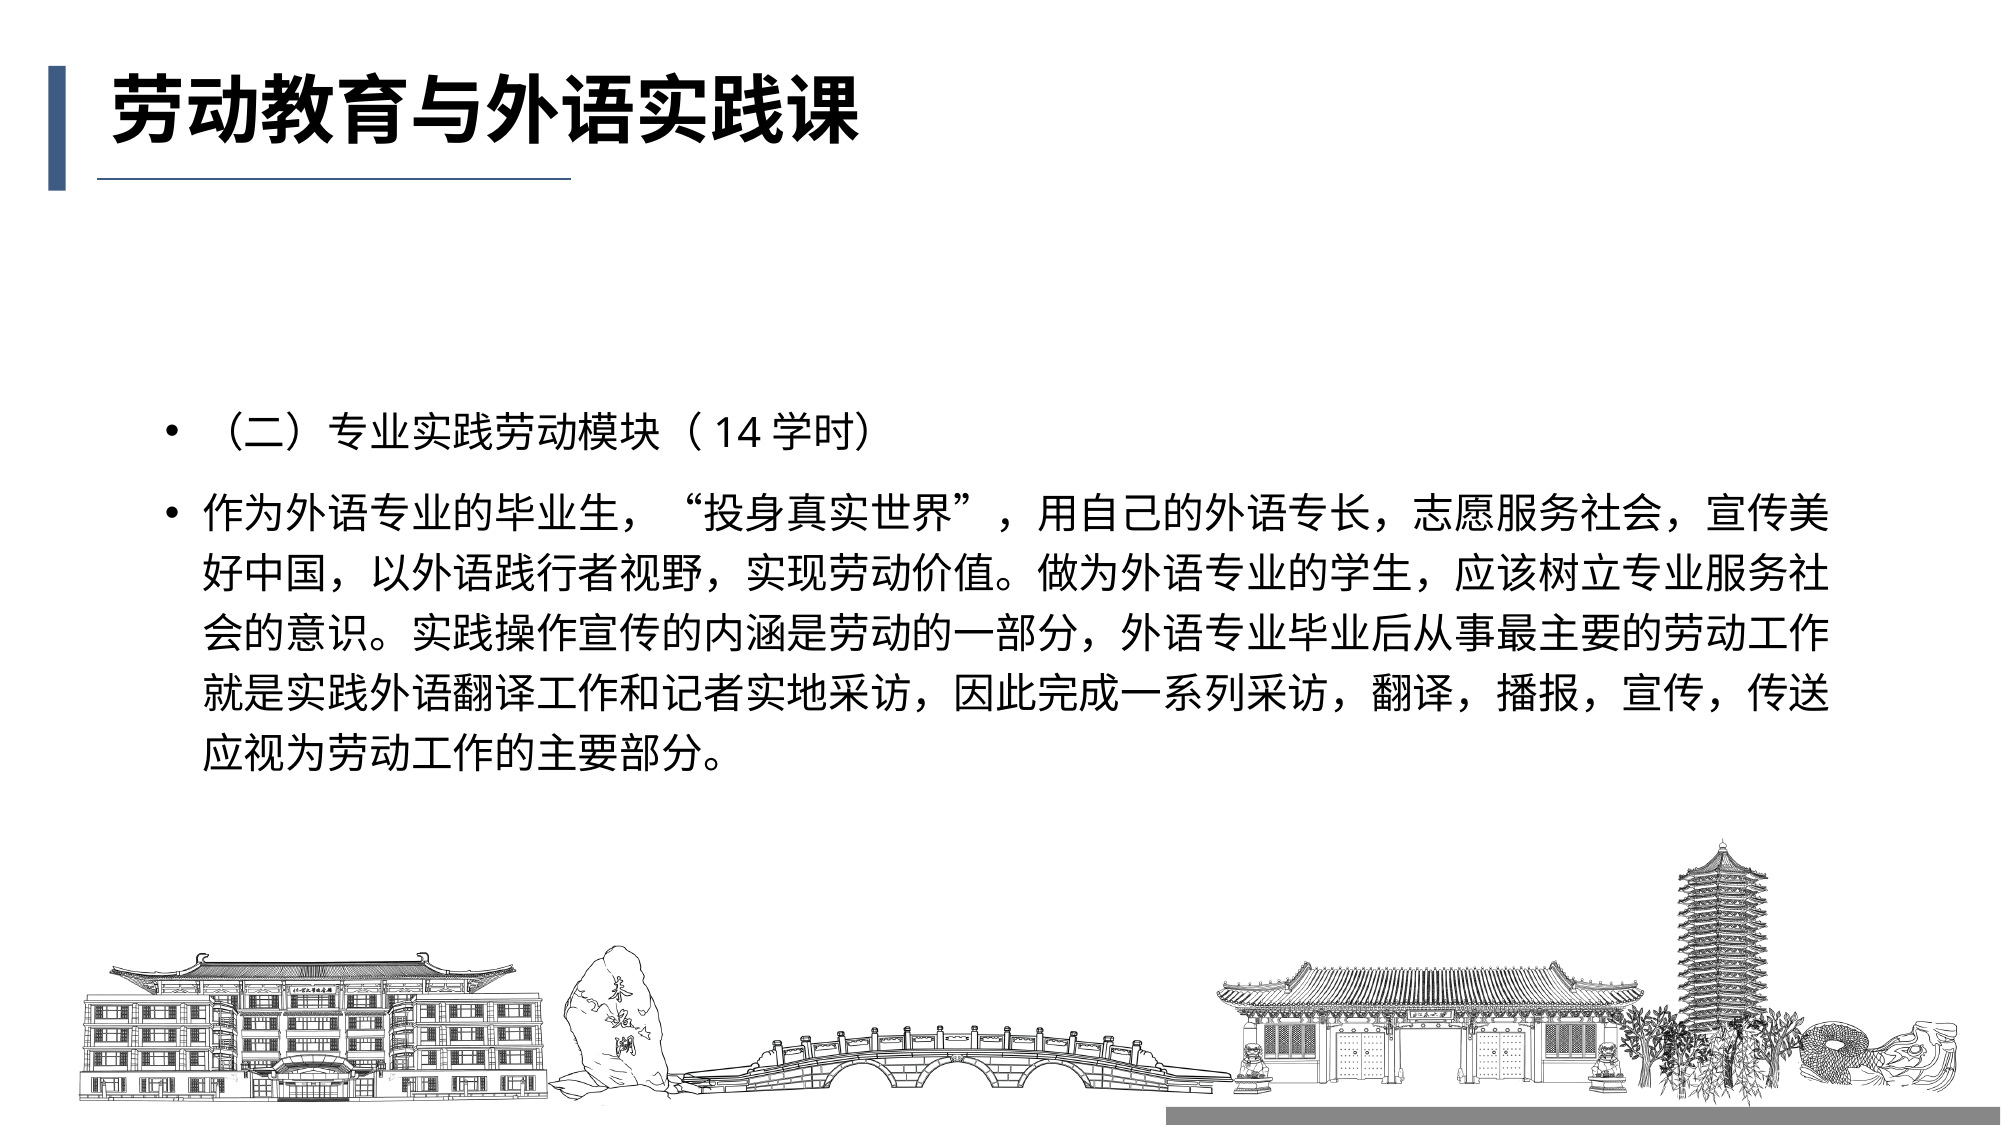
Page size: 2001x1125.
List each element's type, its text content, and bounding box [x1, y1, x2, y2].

picture [0, 0, 2000, 1125]
text_box 劳动教育与外语实践课 [69, 64, 902, 327]
list （二）专业实践劳动模块（14学时） 作为外语专业的毕业生，“投身真实世界”，用自己的外语专长，志愿服务社会，宣传美好中国，以外语践行者视野，实现劳动价值。做为外语专业的学生，应该树立专业服务社会的意识。实践操作宣传的内涵是劳动的一部分，外语专业毕业后从事最主要的劳动工作就是实践外语翻译工作和记者实地采访，因此完成一系列采访，翻译，播报，宣传，传送应视为劳动工作的主要部分。 [149, 388, 1850, 950]
